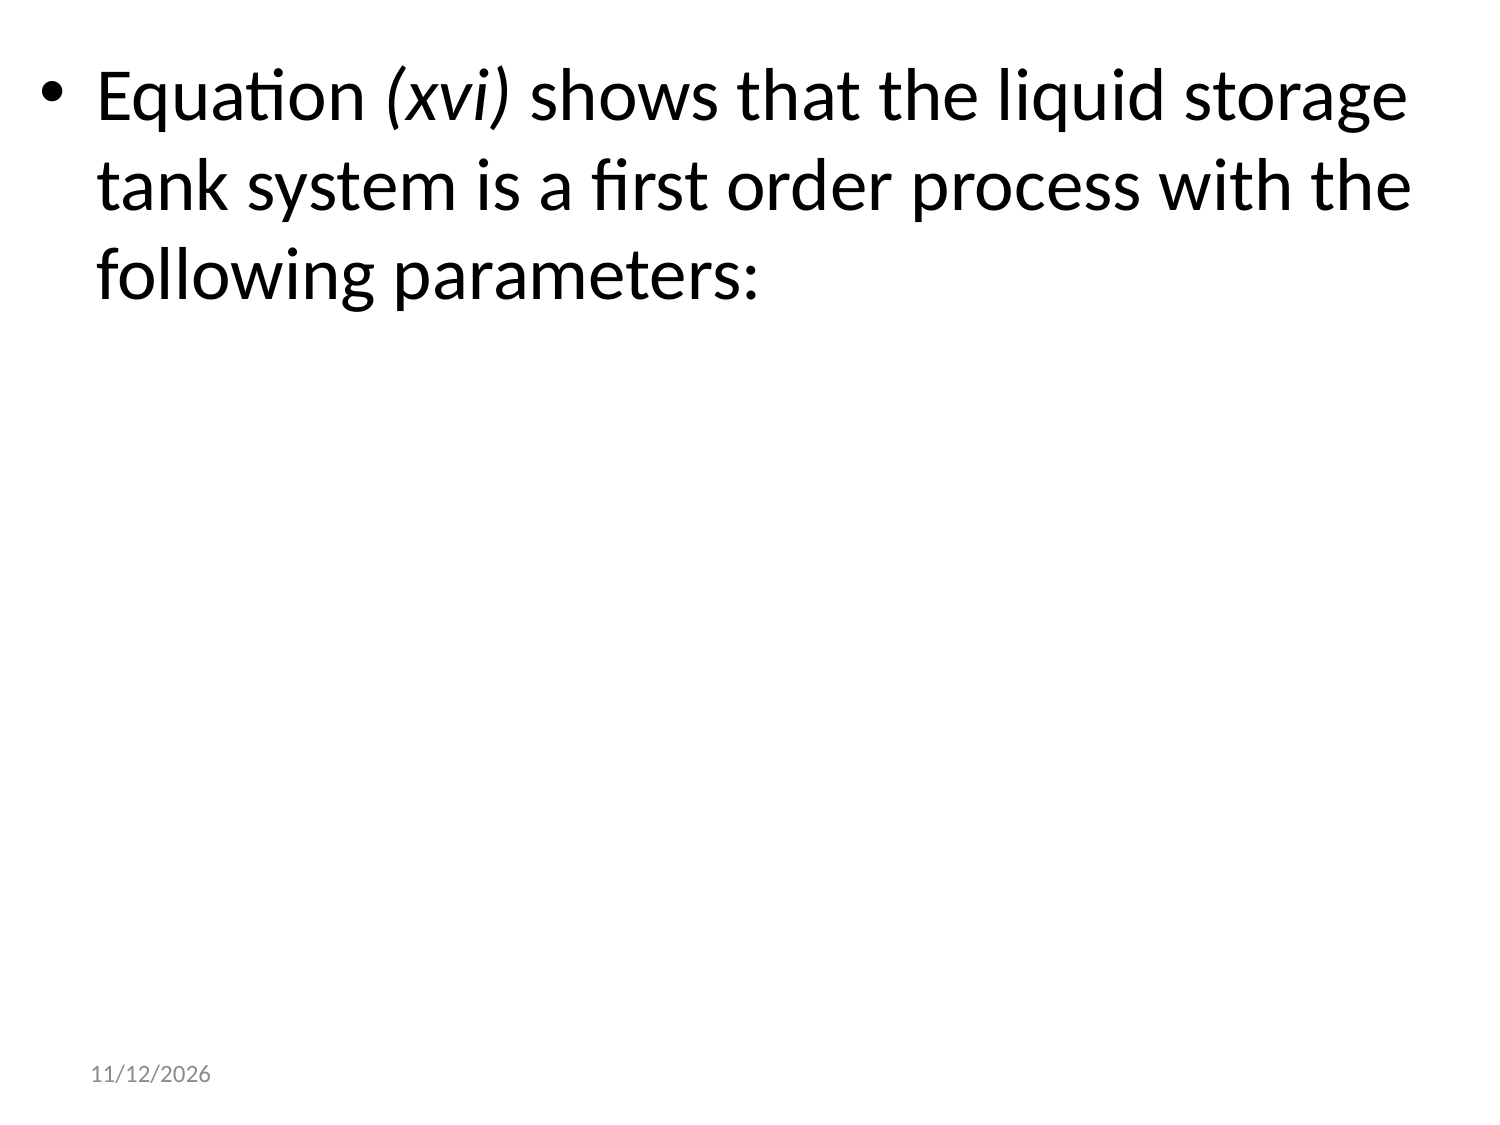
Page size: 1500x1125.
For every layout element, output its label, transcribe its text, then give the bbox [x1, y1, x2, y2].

slide_number 10-Sep-18 [75, 1042, 425, 1103]
